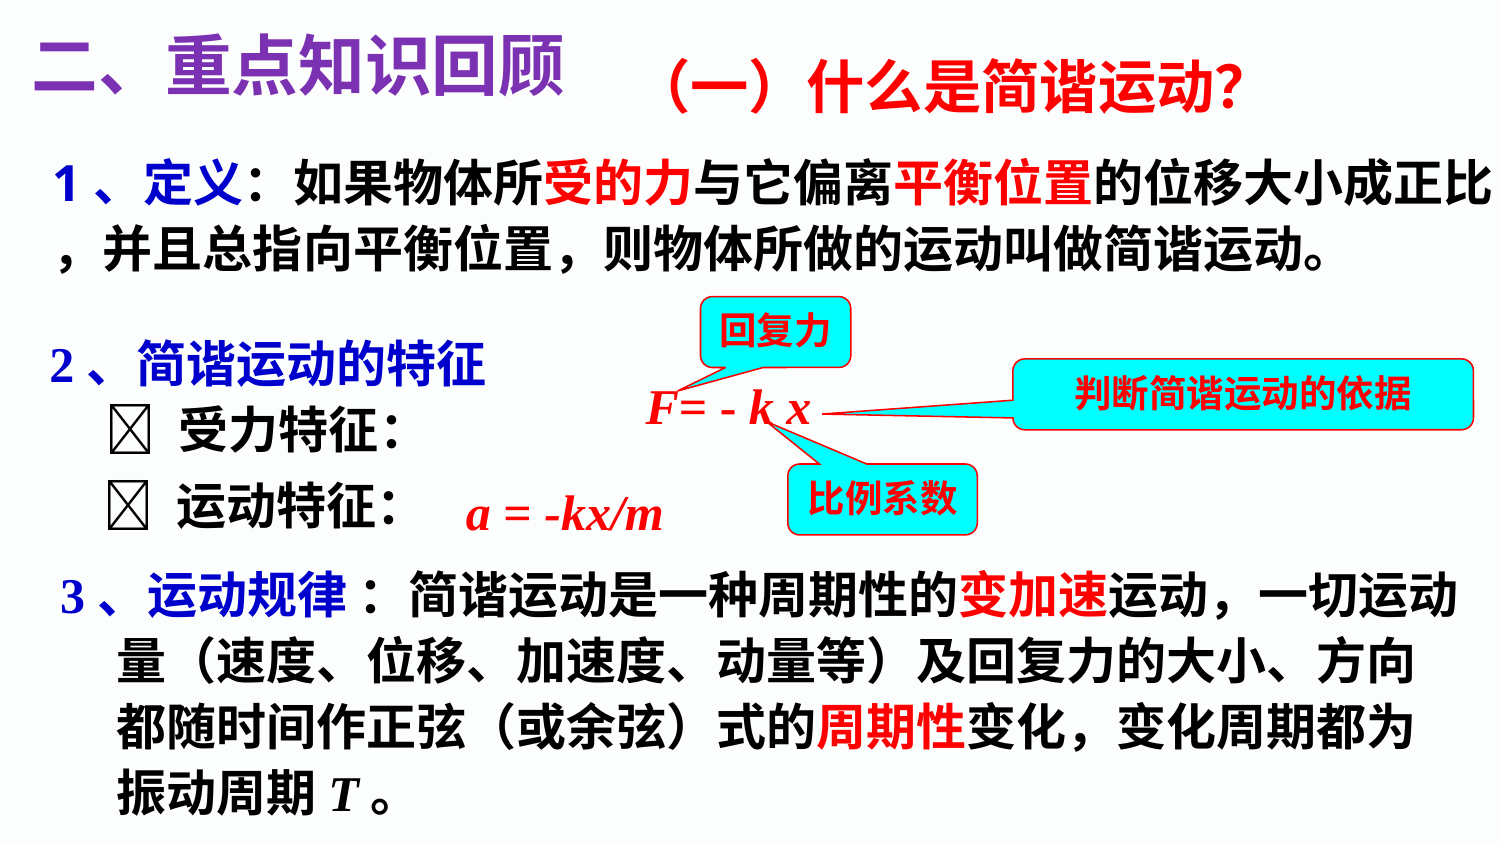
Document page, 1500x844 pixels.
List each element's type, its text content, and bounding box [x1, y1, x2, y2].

text_box 回复力 [677, 296, 851, 392]
text_box （一）什么是简谐运动？ [617, 42, 1306, 128]
text_box 3、运动规律 ：简谐运动是一种周期性的变加速运动，一切运动量（速度、位移、加速度、动量等）及回复力的大小、方向都随时间作正弦（或余弦）式的周期性变化，变化周期都为振动周期T。 [45, 550, 1480, 829]
text_box 二、重点知识回顾 [16, 16, 663, 111]
text_box 比例系数 [766, 421, 978, 535]
text_box F= - k x [630, 367, 890, 443]
text_box 2、简谐运动的特征  受力特征： [34, 318, 517, 466]
text_box 判断简谐运动的依据 [822, 358, 1474, 430]
text_box  运动特征： [77, 467, 442, 542]
text_box 1、定义：如果物体所受的力与它偏离平衡位置的位移大小成正比， ，并且总指向平衡位置，则物体所做的运动叫做简谐运动。 [38, 137, 1500, 285]
text_box a = -kx/m [451, 467, 679, 548]
